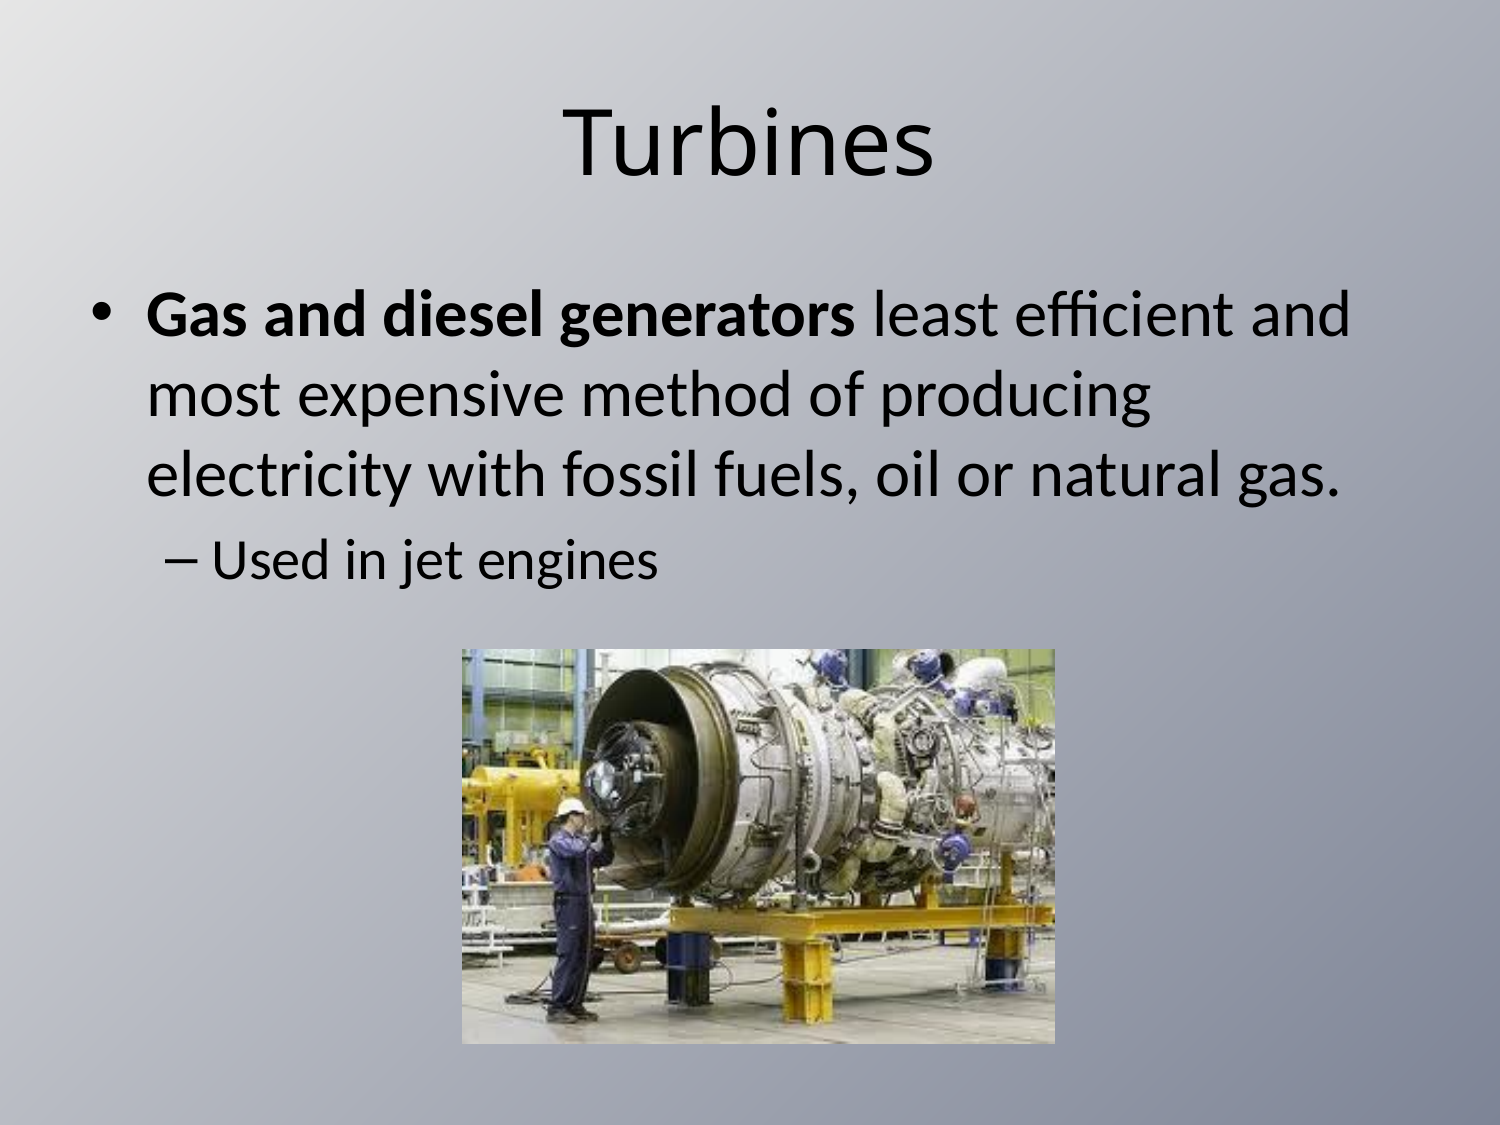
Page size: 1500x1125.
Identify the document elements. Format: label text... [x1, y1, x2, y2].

list Gas and diesel generators least efficient and most expensive method of producing electricity with fossil fuels, oil or natural gas. Used in jet engines [75, 262, 1425, 1005]
title Turbines [75, 45, 1425, 233]
picture [462, 649, 1055, 1045]
